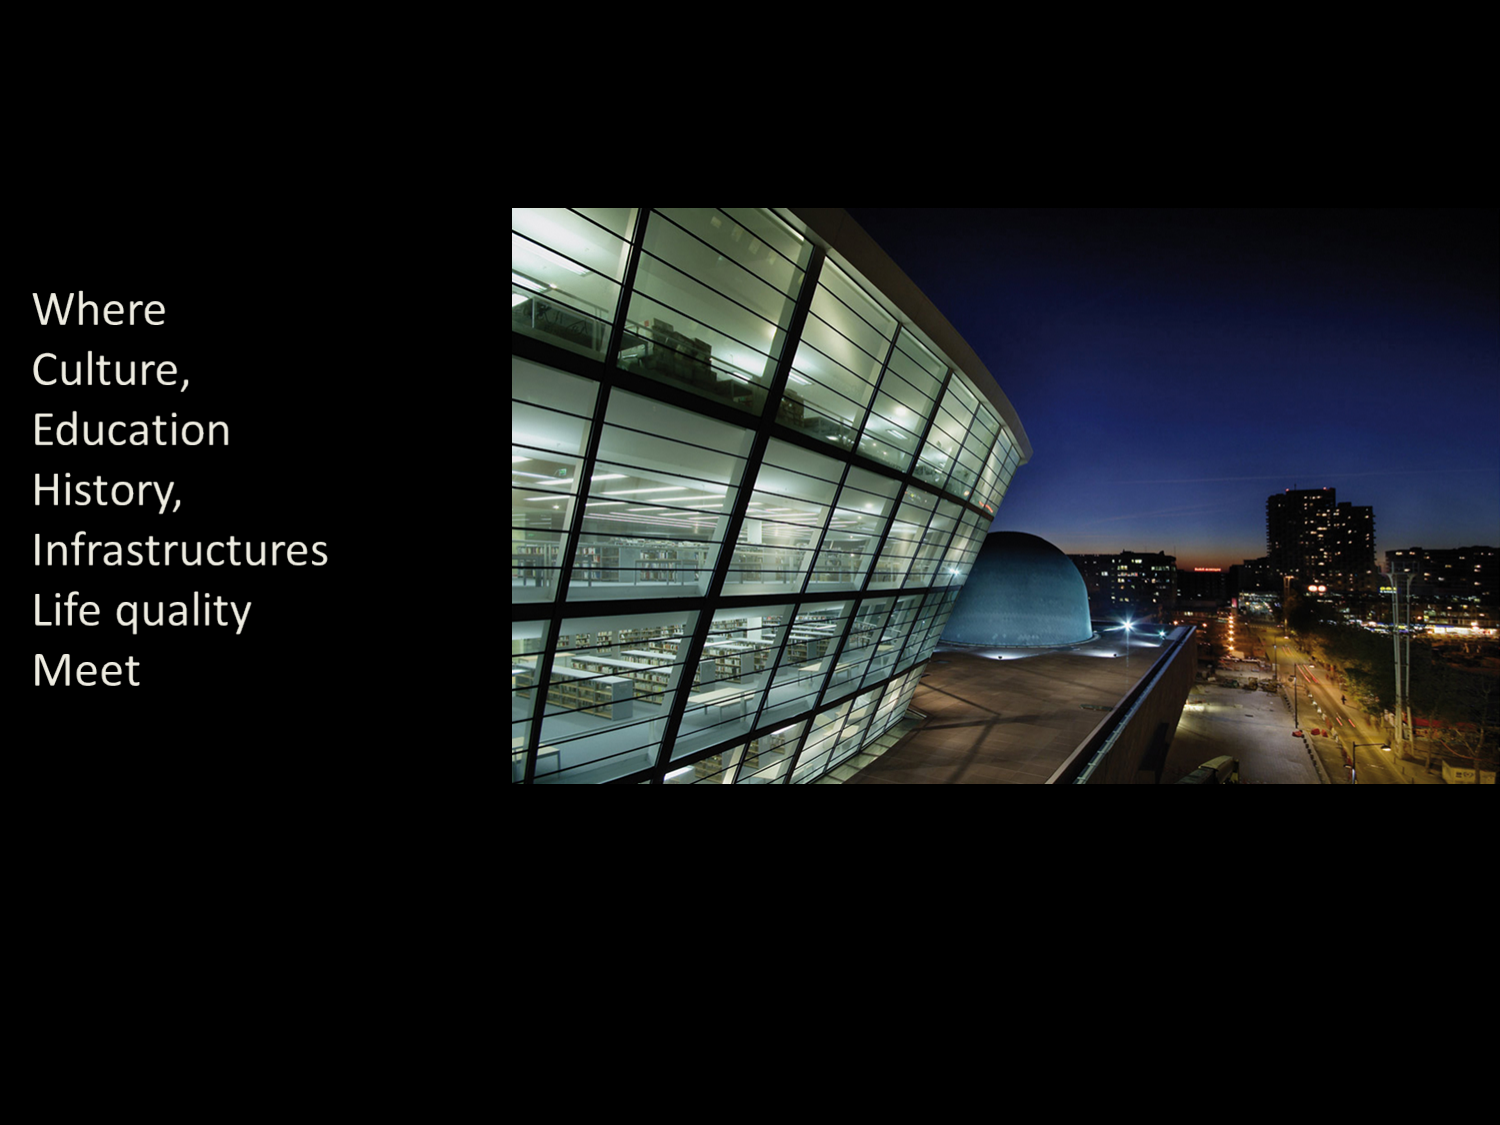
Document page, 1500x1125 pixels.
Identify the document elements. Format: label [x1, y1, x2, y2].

picture [0, 262, 392, 729]
picture [511, 207, 1500, 784]
